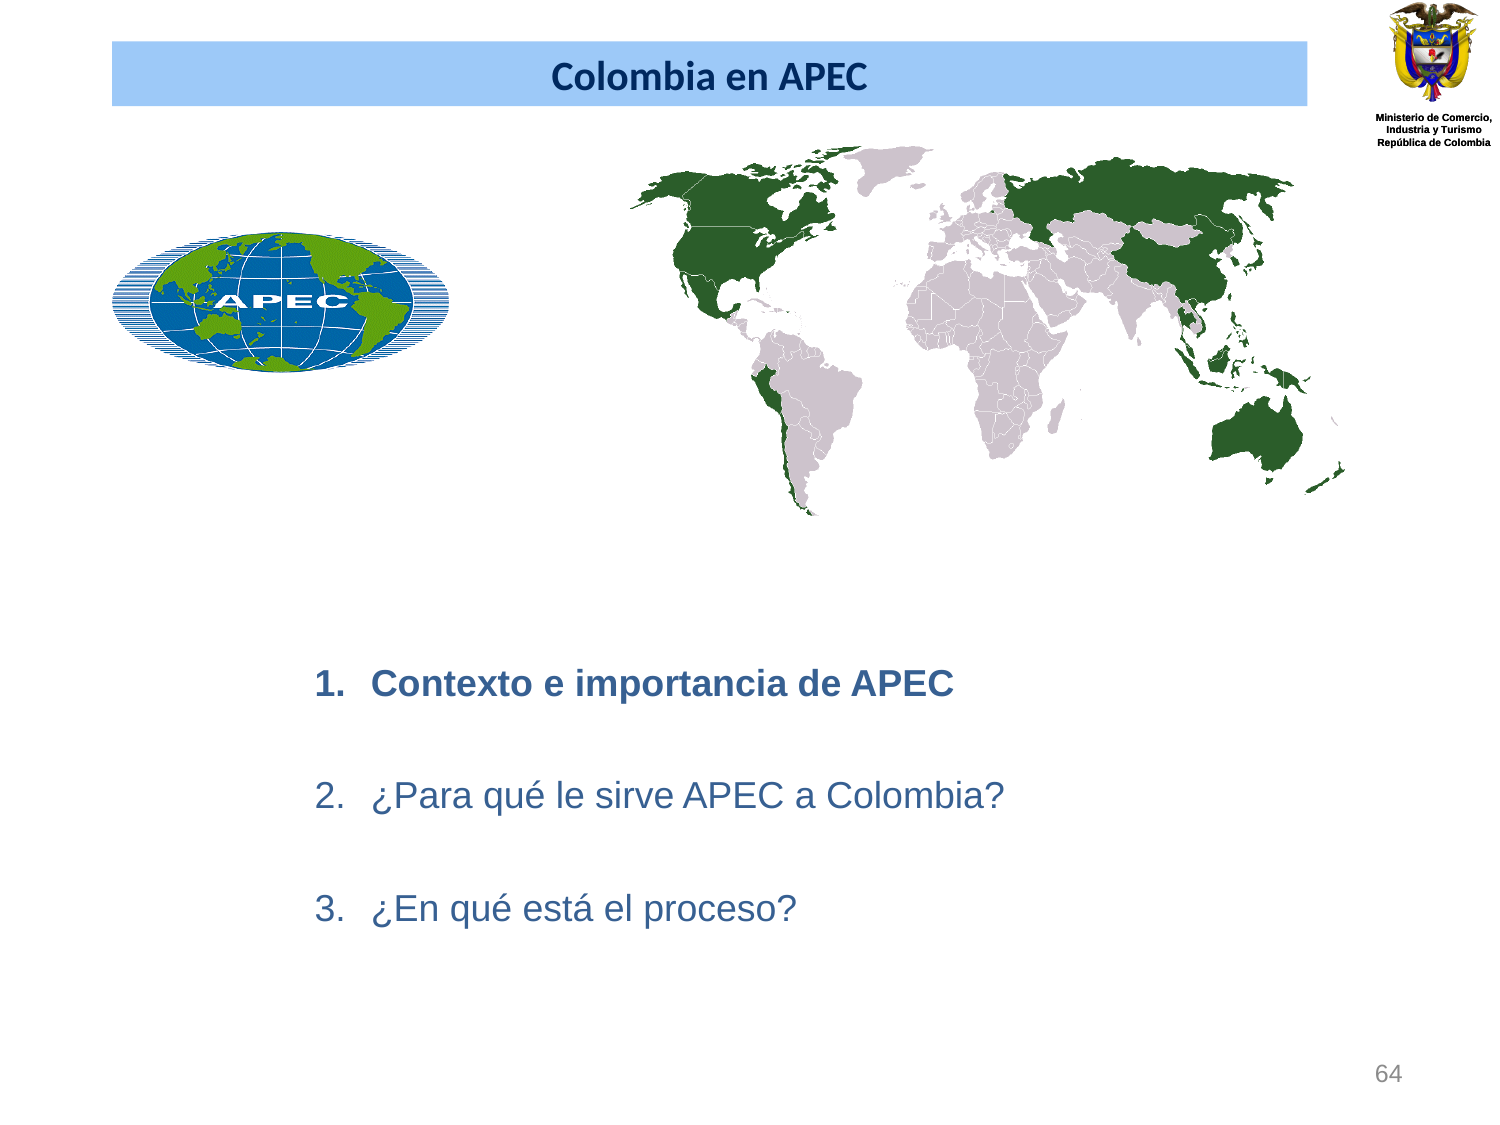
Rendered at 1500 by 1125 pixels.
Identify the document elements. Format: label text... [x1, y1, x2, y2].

picture [111, 231, 449, 374]
slide_number 63 [1074, 1042, 1425, 1103]
text_box Contexto e importancia de APEC ¿Para qué le sirve APEC a Colombia? ¿En qué está el proceso? [0, 584, 1500, 937]
picture [1368, 0, 1500, 150]
picture [624, 139, 1353, 528]
text_box Colombia en APEC [112, 41, 1308, 107]
